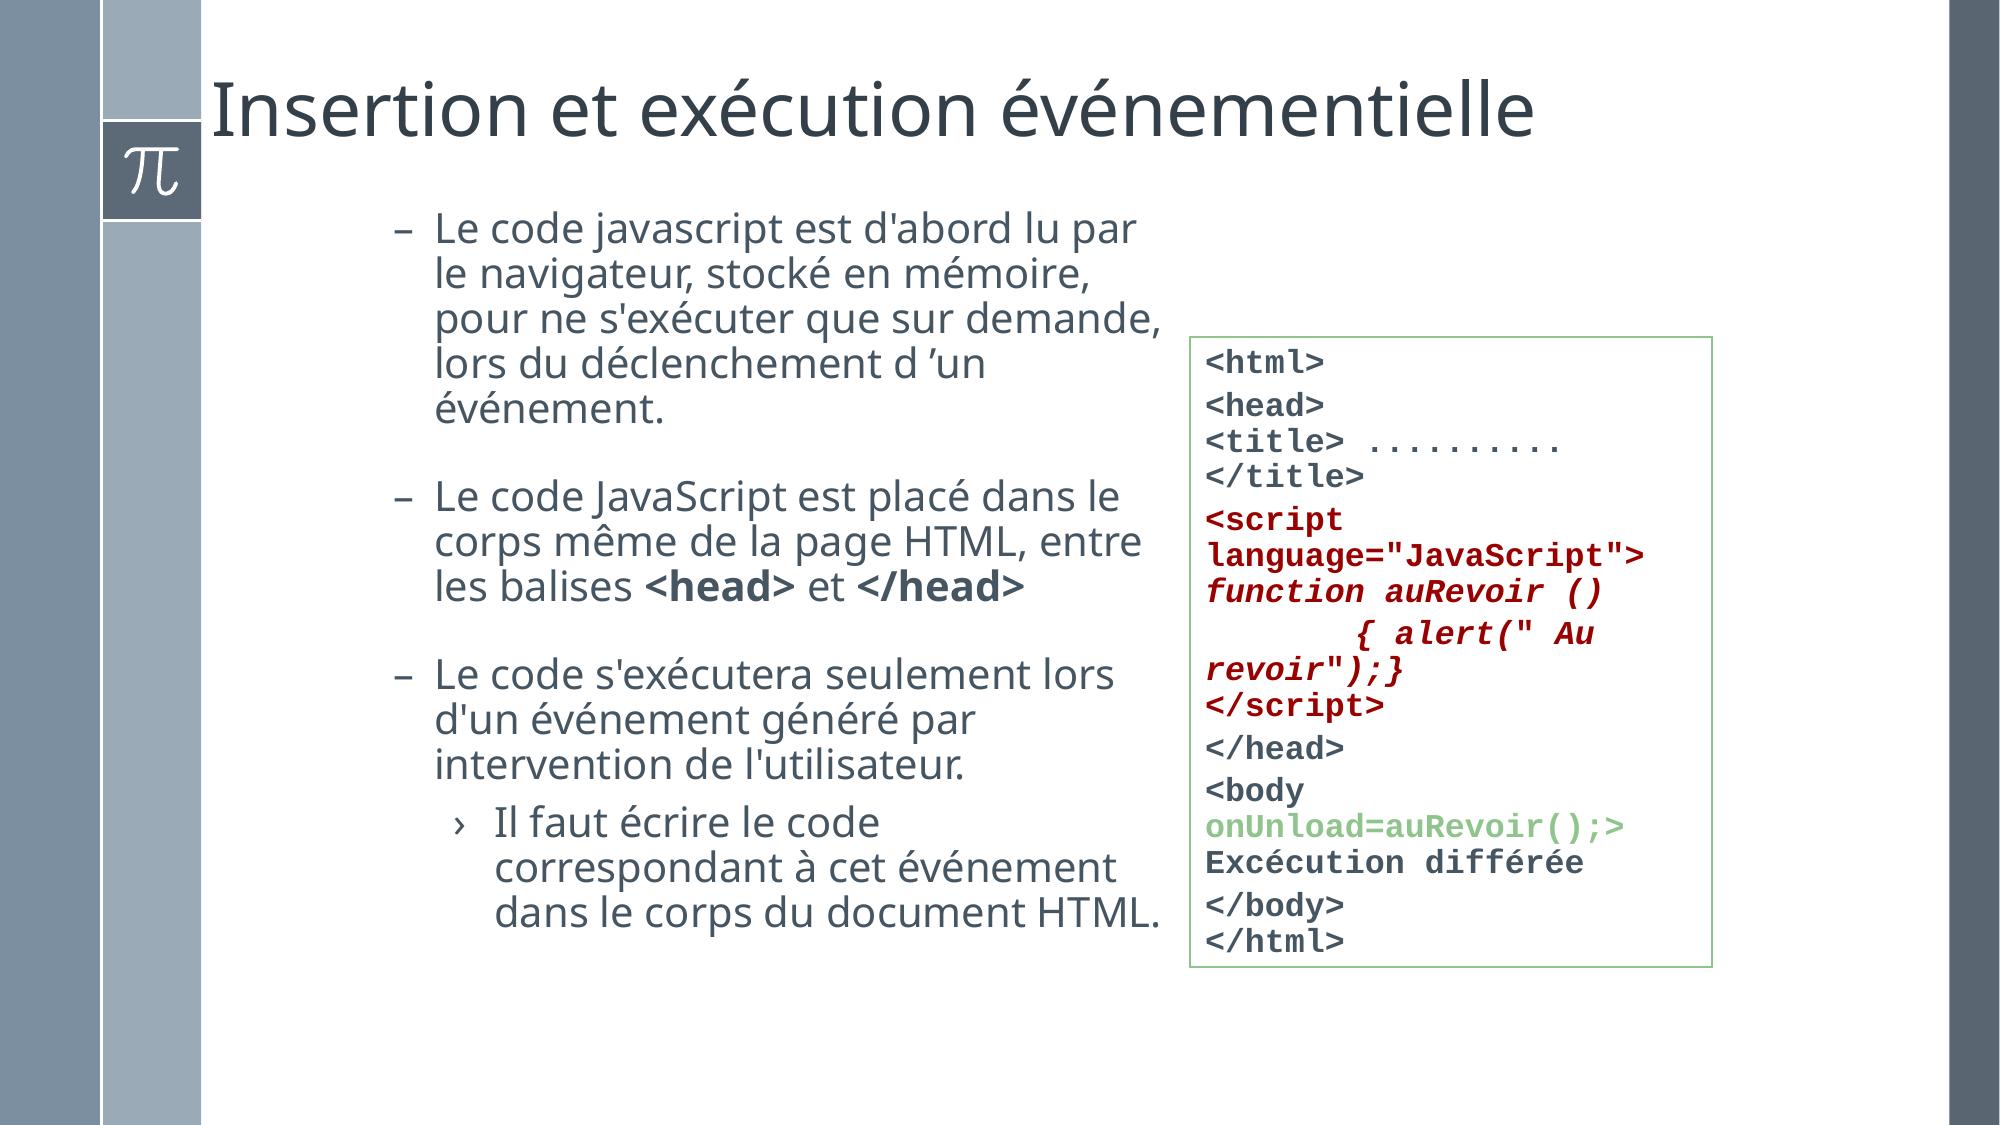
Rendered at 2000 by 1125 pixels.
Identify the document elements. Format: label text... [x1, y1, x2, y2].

text_box <html> <head> <title> .......... </title> <script language="JavaScript"> function auRevoir () { alert(" Au revoir");} </script> </head> <body onUnload=auRevoir();> Excécution différée </body> </html> [1190, 337, 1713, 967]
list Le code javascript est d'abord lu par le navigateur, stocké en mémoire, pour ne s'exécuter que sur demande, lors du déclenchement d ’un événement. Le code JavaScript est placé dans le corps même de la page HTML, entre les balises <head> et </head> Le code s'exécutera seulement lors d'un événement généré par intervention de l'utilisateur. Il faut écrire le code correspondant à cet événement dans le corps du document HTML. [318, 200, 1185, 988]
title Insertion et exécution événementielle [196, 0, 1675, 161]
